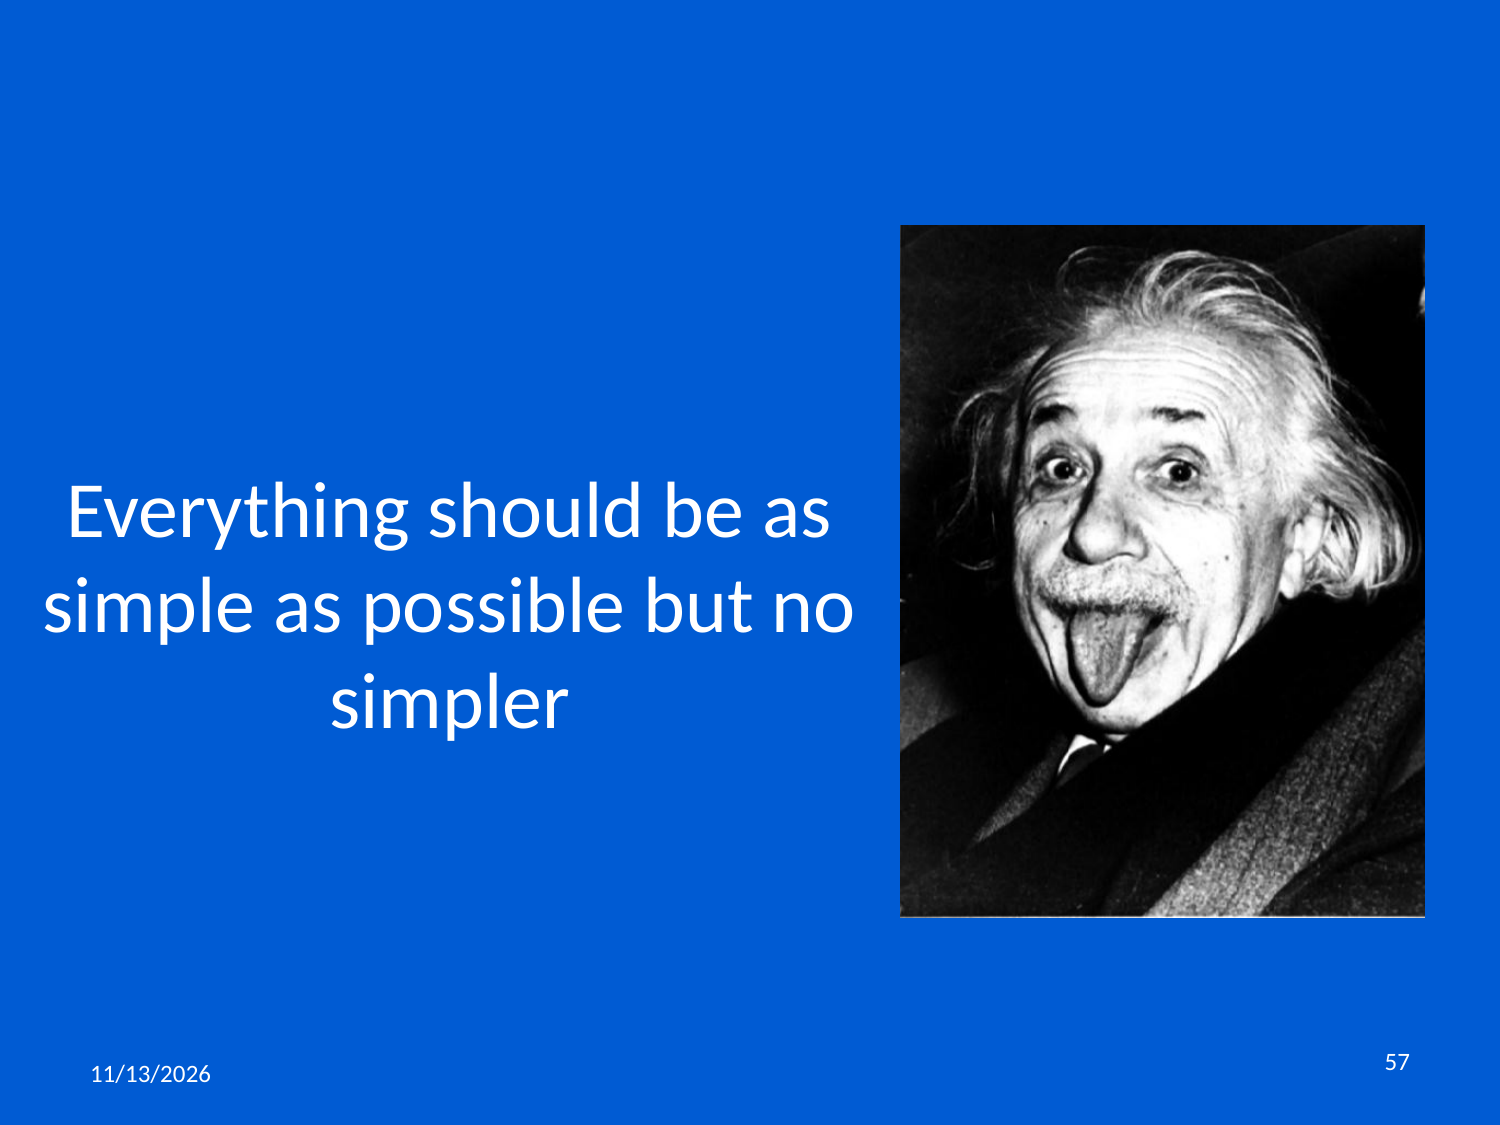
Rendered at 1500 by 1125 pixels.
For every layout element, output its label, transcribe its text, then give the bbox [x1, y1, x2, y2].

text_box Everything should be as simple as possible but no simpler [24, 449, 875, 755]
slide_number 57 [1074, 1030, 1425, 1091]
picture [899, 224, 1426, 918]
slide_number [75, 1042, 425, 1103]
